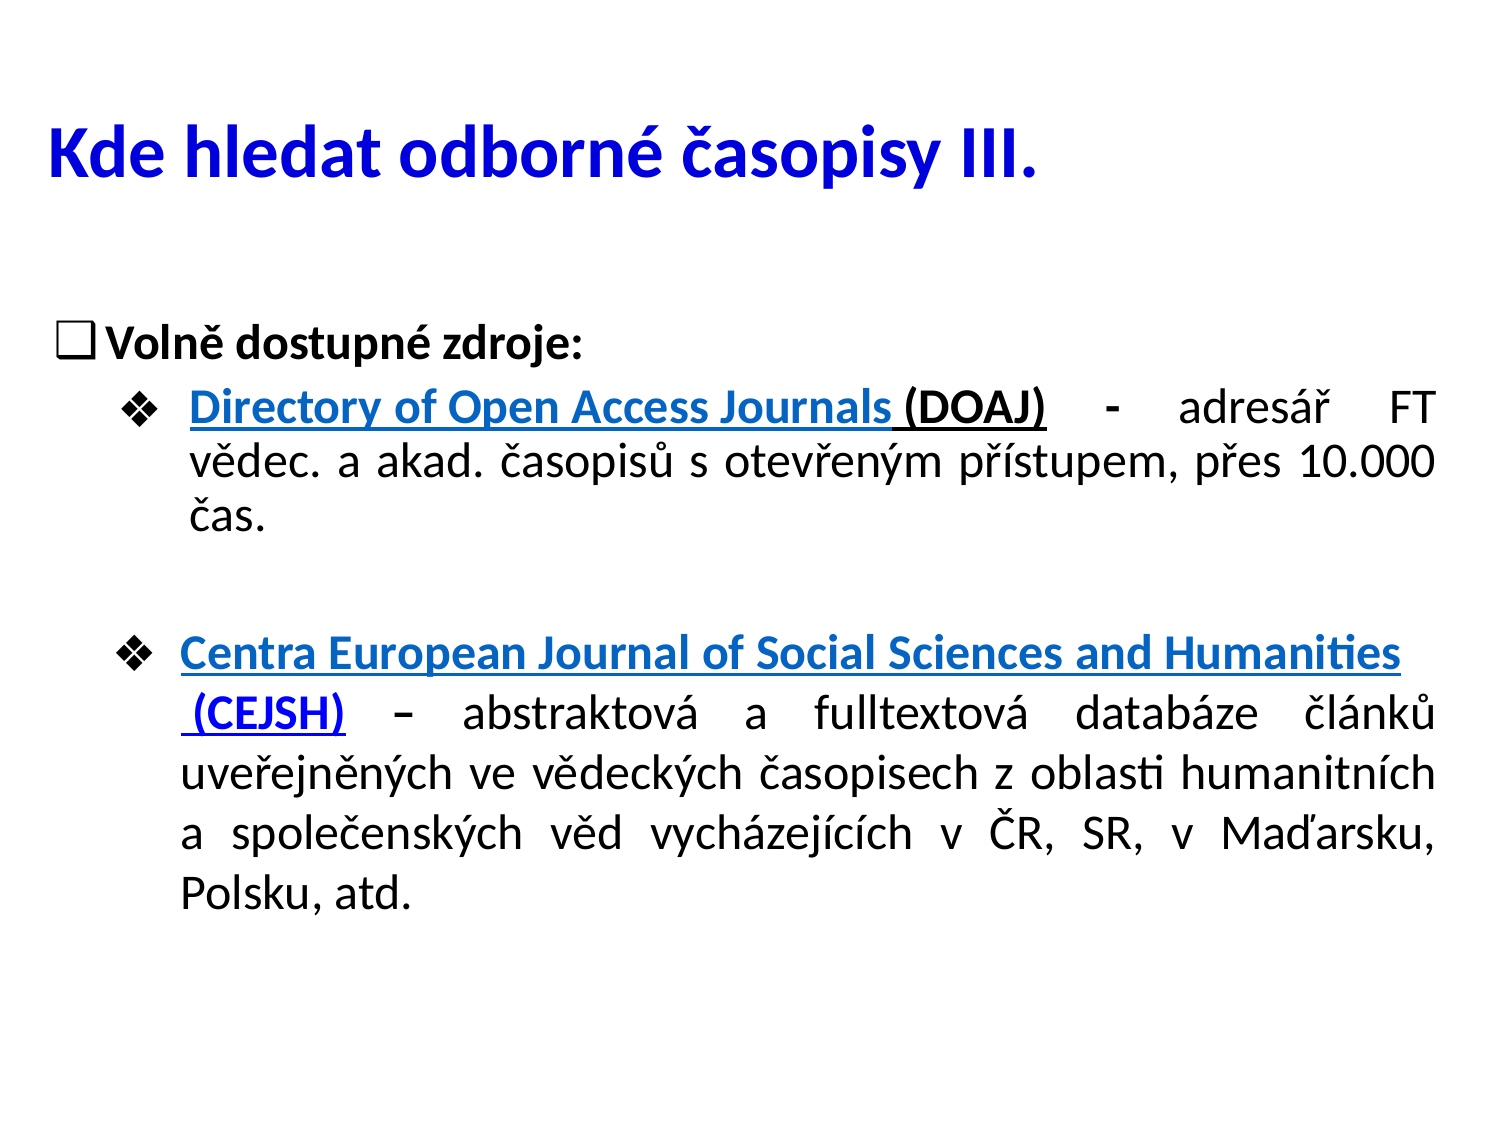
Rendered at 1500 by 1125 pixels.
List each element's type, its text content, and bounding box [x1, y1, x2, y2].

title Kde hledat odborné časopisy III. [48, 105, 1343, 218]
text_box Volně dostupné zdroje: Directory of Open Access Journals (DOAJ) - adresář FT vědec. a akad. časopisů s otevřeným přístupem, přes 10.000 čas. Centra European Journal of Social Sciences and Humanities (CEJSH) – abstraktová a fulltextová databáze článků uveřejněných ve vědeckých časopisech z oblasti humanitních a společenských věd vycházejících v ČR, SR, v Maďarsku, Polsku, atd. [34, 308, 1452, 1094]
